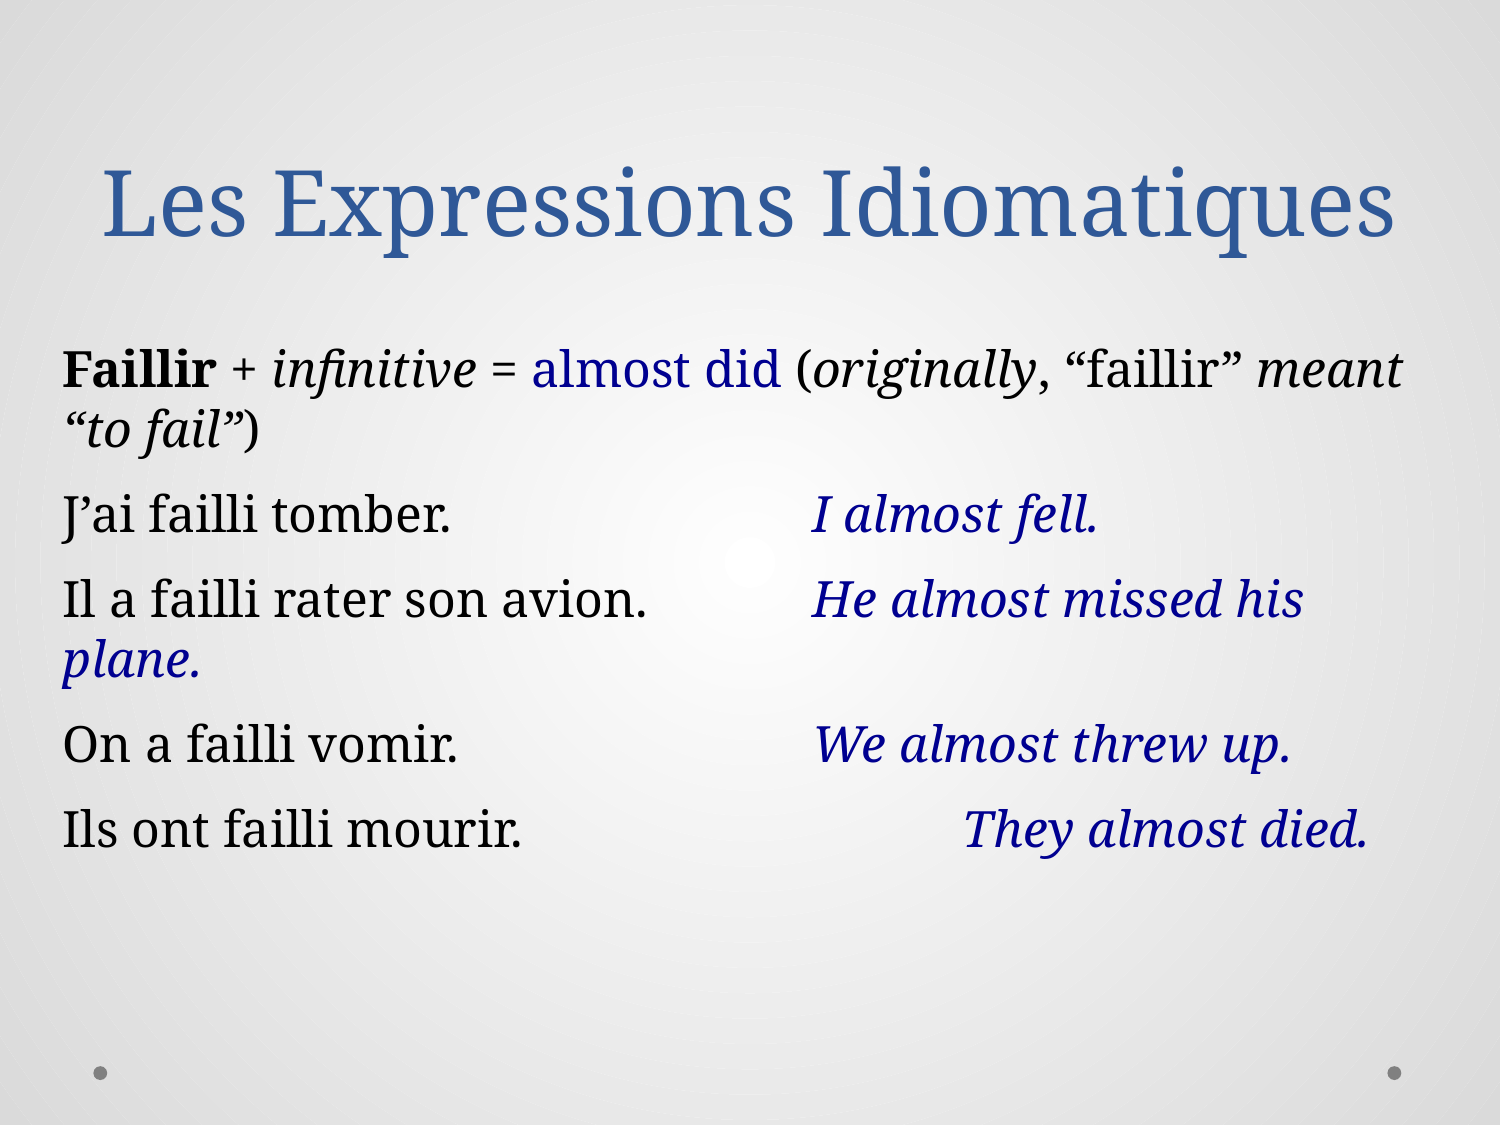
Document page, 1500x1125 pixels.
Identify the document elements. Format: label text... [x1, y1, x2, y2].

title Les Expressions Idiomatiques [75, 0, 1425, 263]
list Faillir + infinitive = almost did (originally, “faillir” meant “to fail”) J’ai failli tomber. I almost fell. Il a failli rater son avion. He almost missed his plane. On a failli vomir. We almost threw up. Ils ont failli mourir. They almost died. [47, 329, 1446, 1082]
